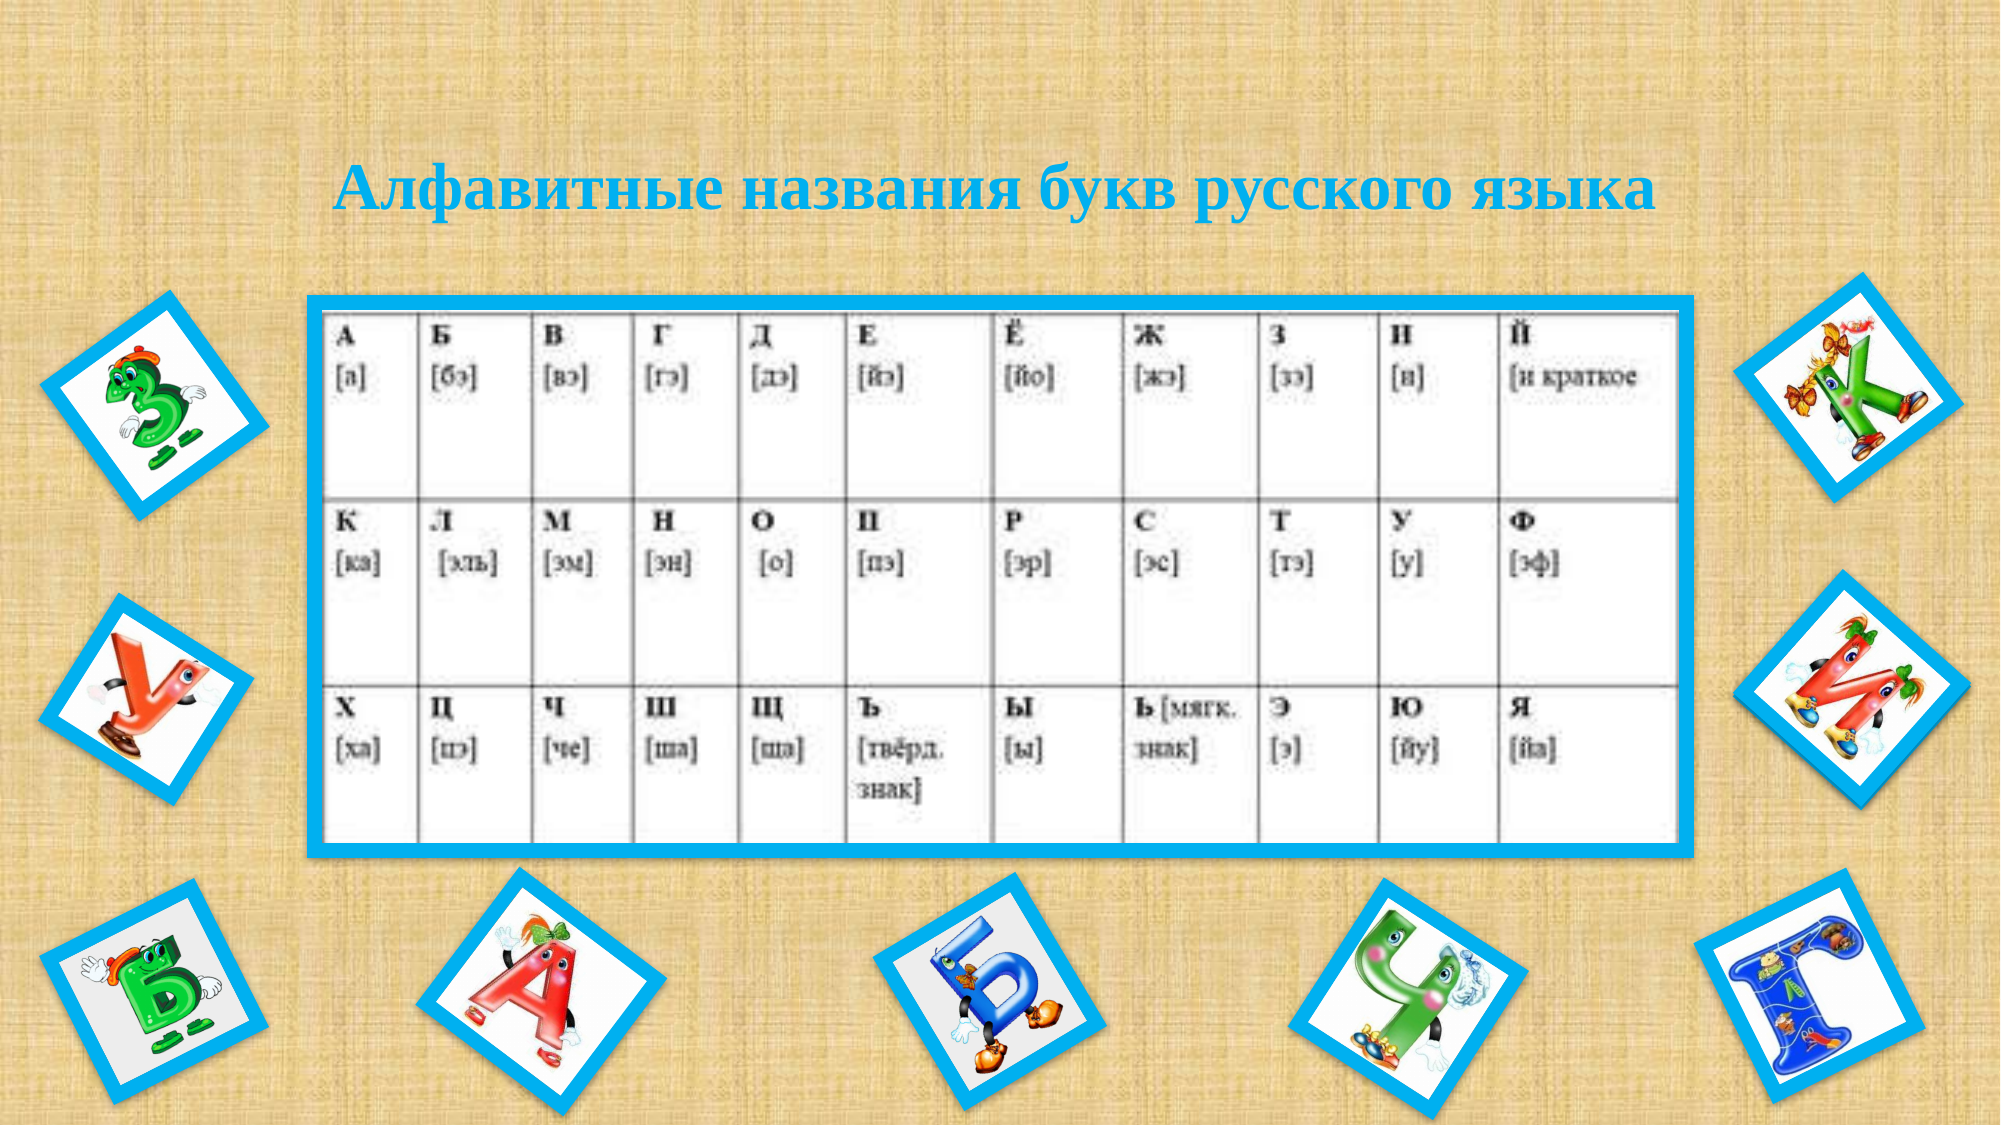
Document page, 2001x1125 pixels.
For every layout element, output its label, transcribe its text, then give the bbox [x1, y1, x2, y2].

picture [0, 0, 2001, 1125]
text_box Алфавитные названия букв русского языка [317, 123, 1673, 230]
